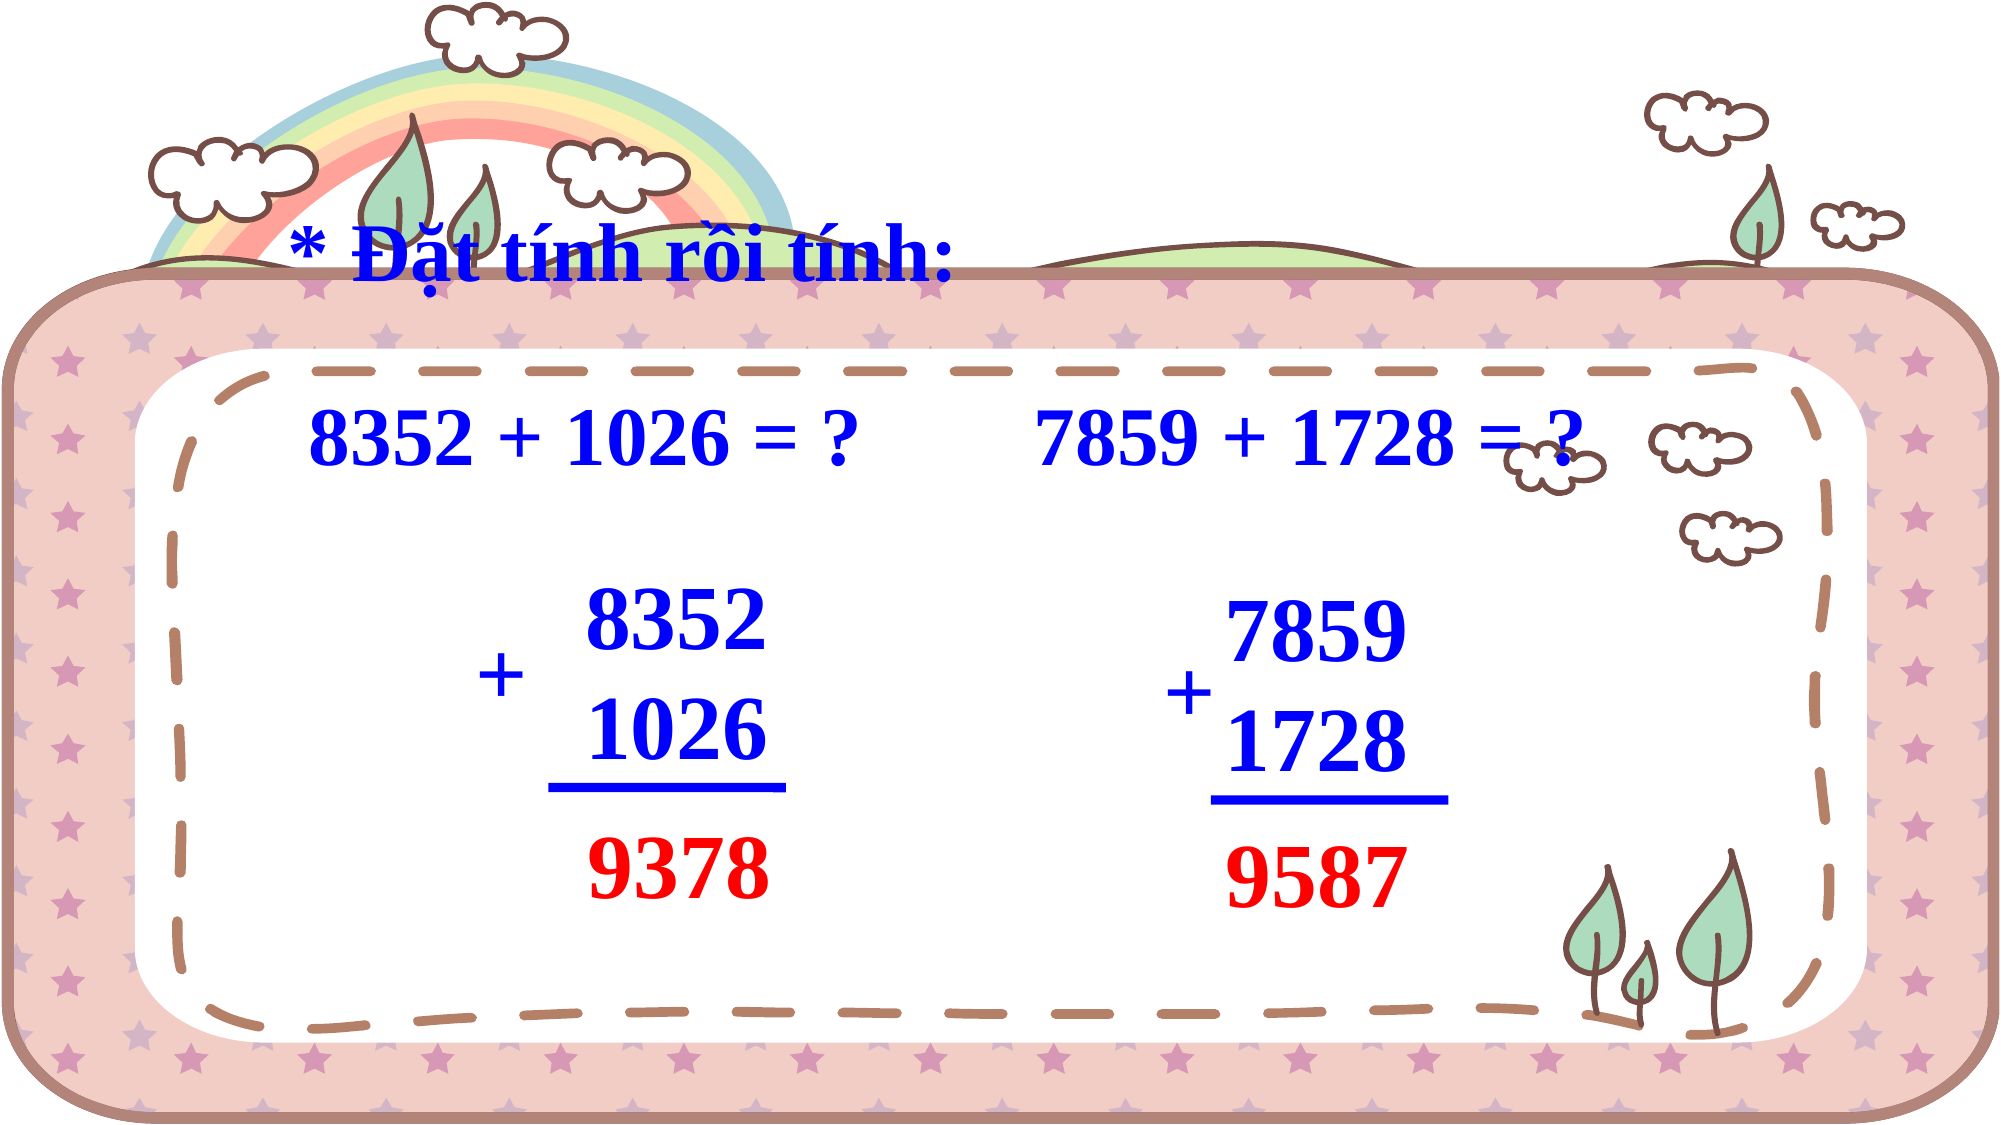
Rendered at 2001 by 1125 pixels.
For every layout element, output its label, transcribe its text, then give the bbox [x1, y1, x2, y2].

text_box 9378 [573, 799, 886, 925]
text_box 8352 1026 [524, 550, 785, 785]
text_box + [460, 606, 549, 731]
text_box * Đặt tính rồi tính: [273, 191, 1186, 306]
text_box [273, 149, 1511, 225]
text_box 9587 [1210, 808, 1536, 934]
text_box 8352 + 1026 = ? [273, 375, 998, 490]
text_box 7859 + 1728 = ? [998, 375, 1699, 490]
text_box 7859 1728 [1186, 562, 1424, 798]
text_box + [1148, 624, 1236, 750]
